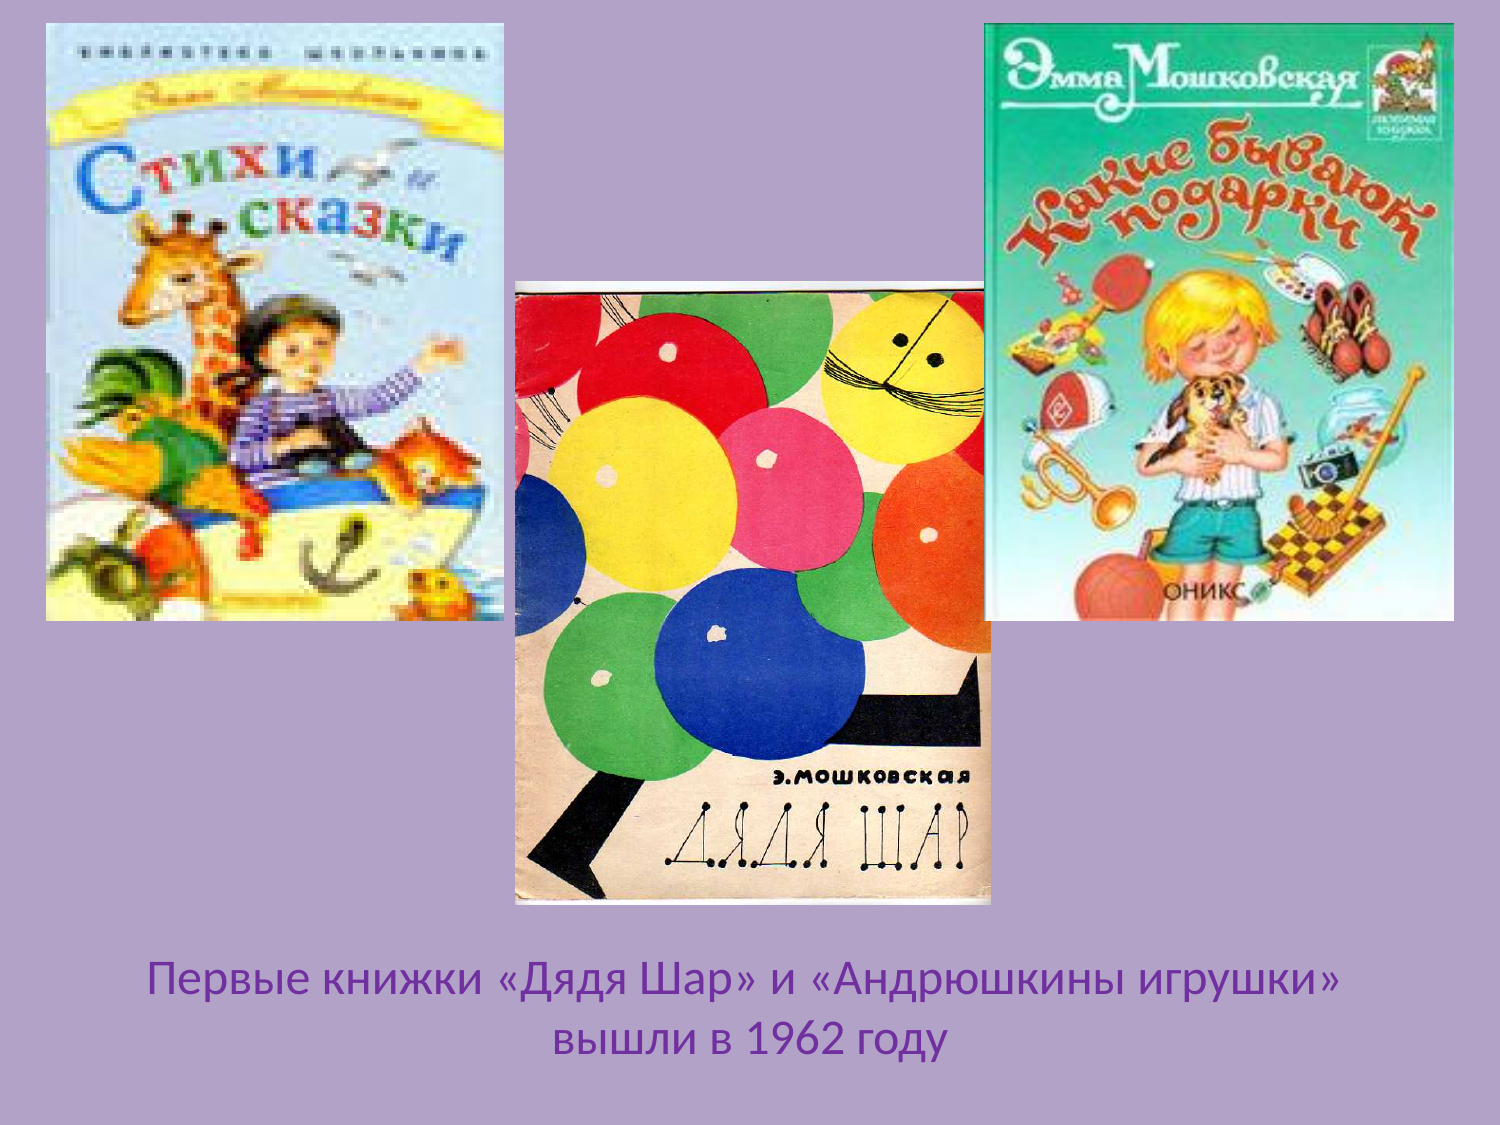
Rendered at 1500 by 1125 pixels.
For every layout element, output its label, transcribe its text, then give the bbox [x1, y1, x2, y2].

picture [515, 23, 1454, 905]
picture [46, 23, 505, 622]
text_box Первые книжки «Дядя Шар» и «Андрюшкины игрушки» вышли в 1962 году [0, 937, 1500, 1073]
